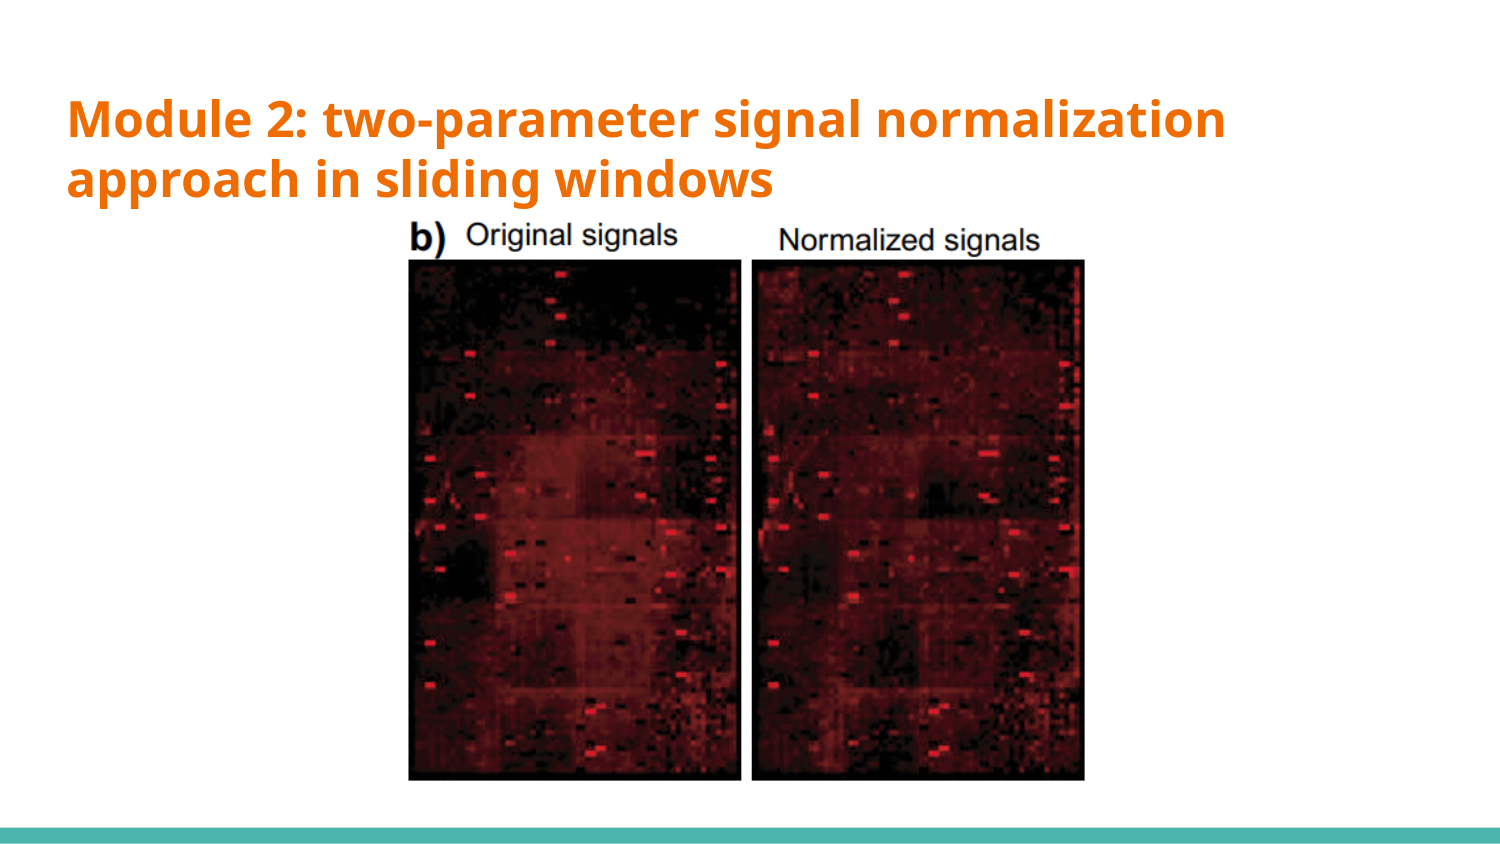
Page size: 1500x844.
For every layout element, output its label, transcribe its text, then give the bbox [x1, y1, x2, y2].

title Module 2: two-parameter signal normalization approach in sliding windows [51, 72, 1449, 189]
picture [406, 215, 1094, 791]
